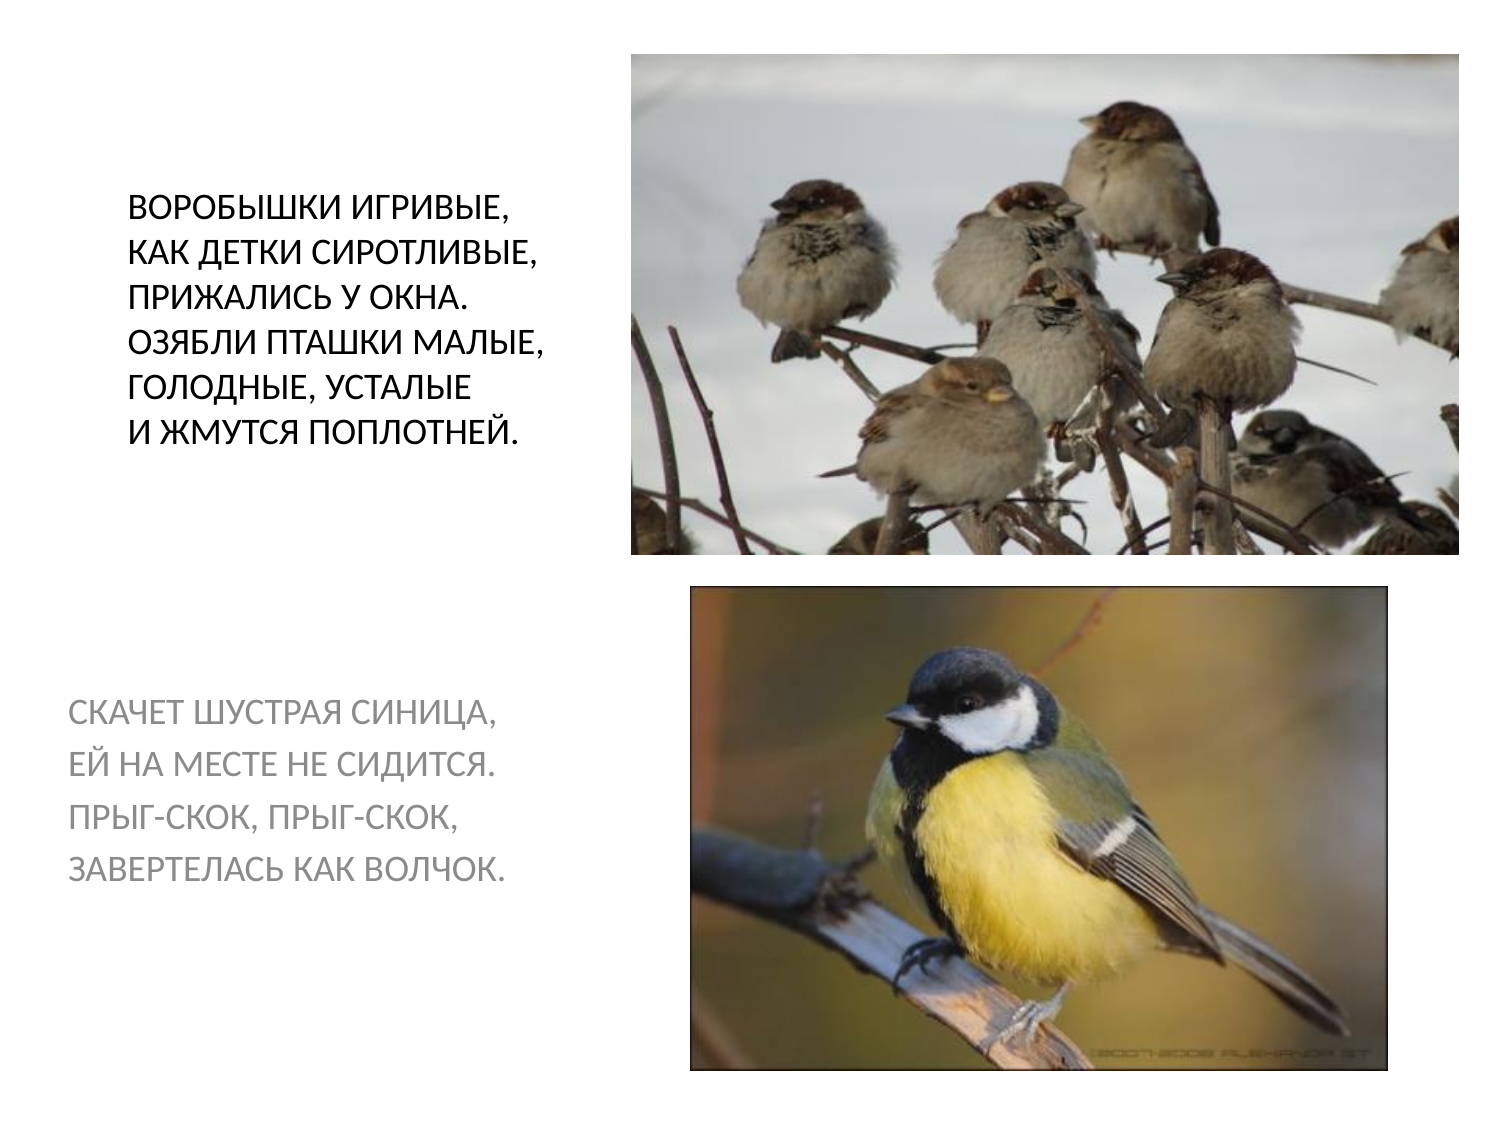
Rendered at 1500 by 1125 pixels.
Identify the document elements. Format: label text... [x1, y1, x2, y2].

title ВОРОБЫШКИ ИГРИВЫЕ, КАК ДЕТКИ СИРОТЛИВЫЕ, ПРИЖАЛИСЬ У ОКНА. ОЗЯБЛИ ПТАШКИ МАЛЫЕ, ГОЛОДНЫЕ, УСТАЛЫЕ И ЖМУТСЯ ПОПЛОТНЕЙ. [112, 42, 1436, 574]
picture [631, 54, 1459, 555]
picture [690, 585, 1389, 1071]
subtitle СКАЧЕТ ШУСТРАЯ СИНИЦА, ЕЙ НА МЕСТЕ НЕ СИДИТСЯ. ПРЫГ-СКОК, ПРЫГ-СКОК, ЗАВЕРТЕЛАСЬ КАК ВОЛЧОК. [53, 574, 1459, 1071]
